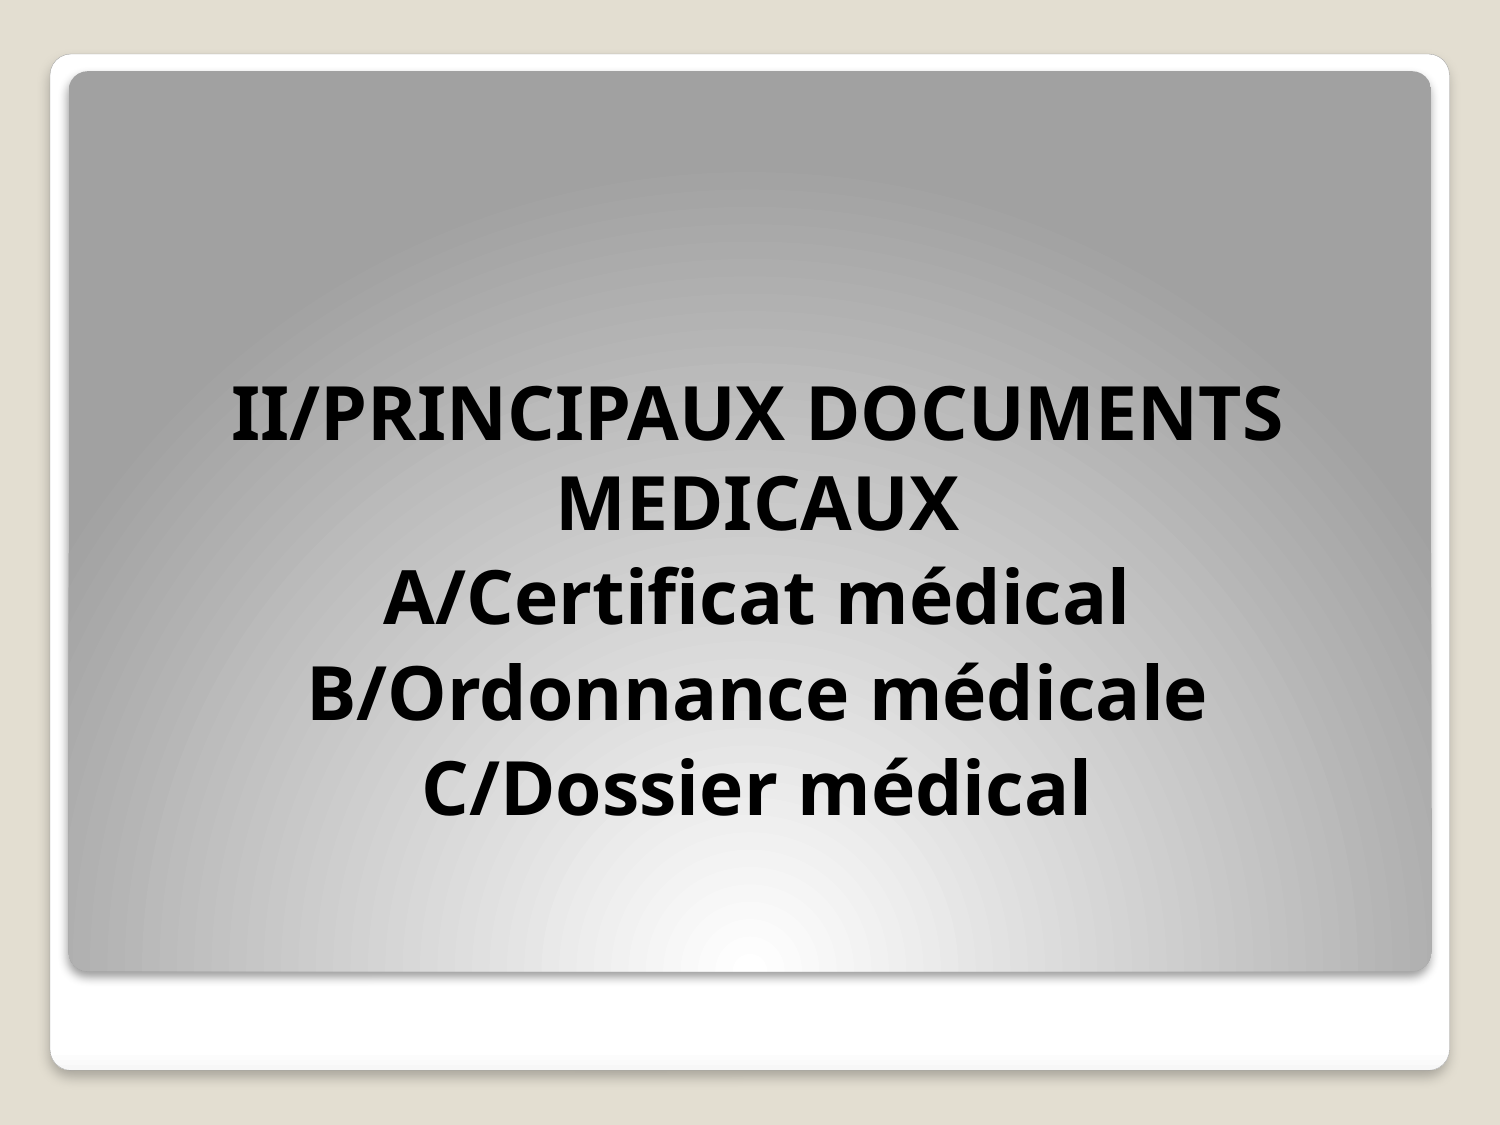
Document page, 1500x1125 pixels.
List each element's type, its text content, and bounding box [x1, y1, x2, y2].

list II/PRINCIPAUX DOCUMENTS MEDICAUX A/Certificat médical B/Ordonnance médicale C/Dossier médical [75, 349, 1425, 1005]
